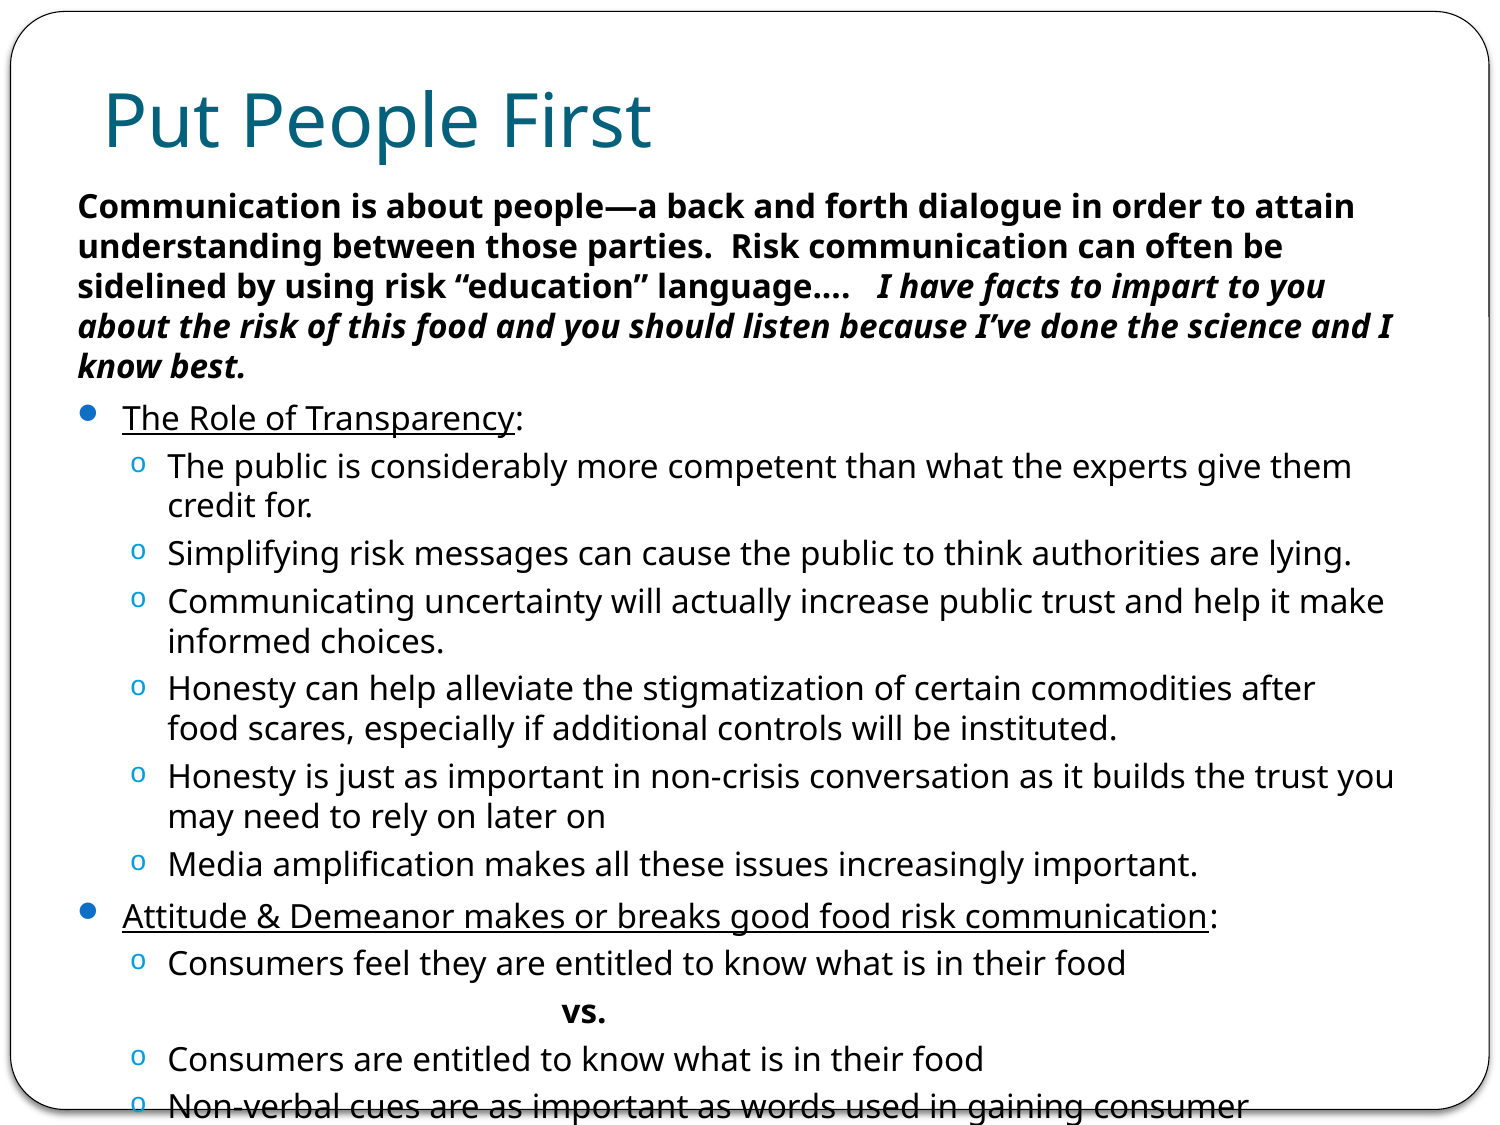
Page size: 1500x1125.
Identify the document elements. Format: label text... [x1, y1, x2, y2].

list Communication is about people—a back and forth dialogue in order to attain understanding between those parties. Risk communication can often be sidelined by using risk “education” language.... I have facts to impart to you about the risk of this food and you should listen because I’ve done the science and I know best. The Role of Transparency: The public is considerably more competent than what the experts give them credit for. Simplifying risk messages can cause the public to think authorities are lying. Communicating uncertainty will actually increase public trust and help it make informed choices. Honesty can help alleviate the stigmatization of certain commodities after food scares, especially if additional controls will be instituted. Honesty is just as important in non-crisis conversation as it builds the trust you may need to rely on later on Media amplification makes all these issues increasingly important. Attitude & Demeanor makes or breaks good food risk communication: Consumers feel they are entitled to know what is in their food vs. Consumers are entitled to know what is in their food Non-verbal cues are as important as words used in gaining consumer trust...watch tone, cadence, facial expression [62, 177, 1413, 953]
title Put People First [87, 62, 1075, 177]
